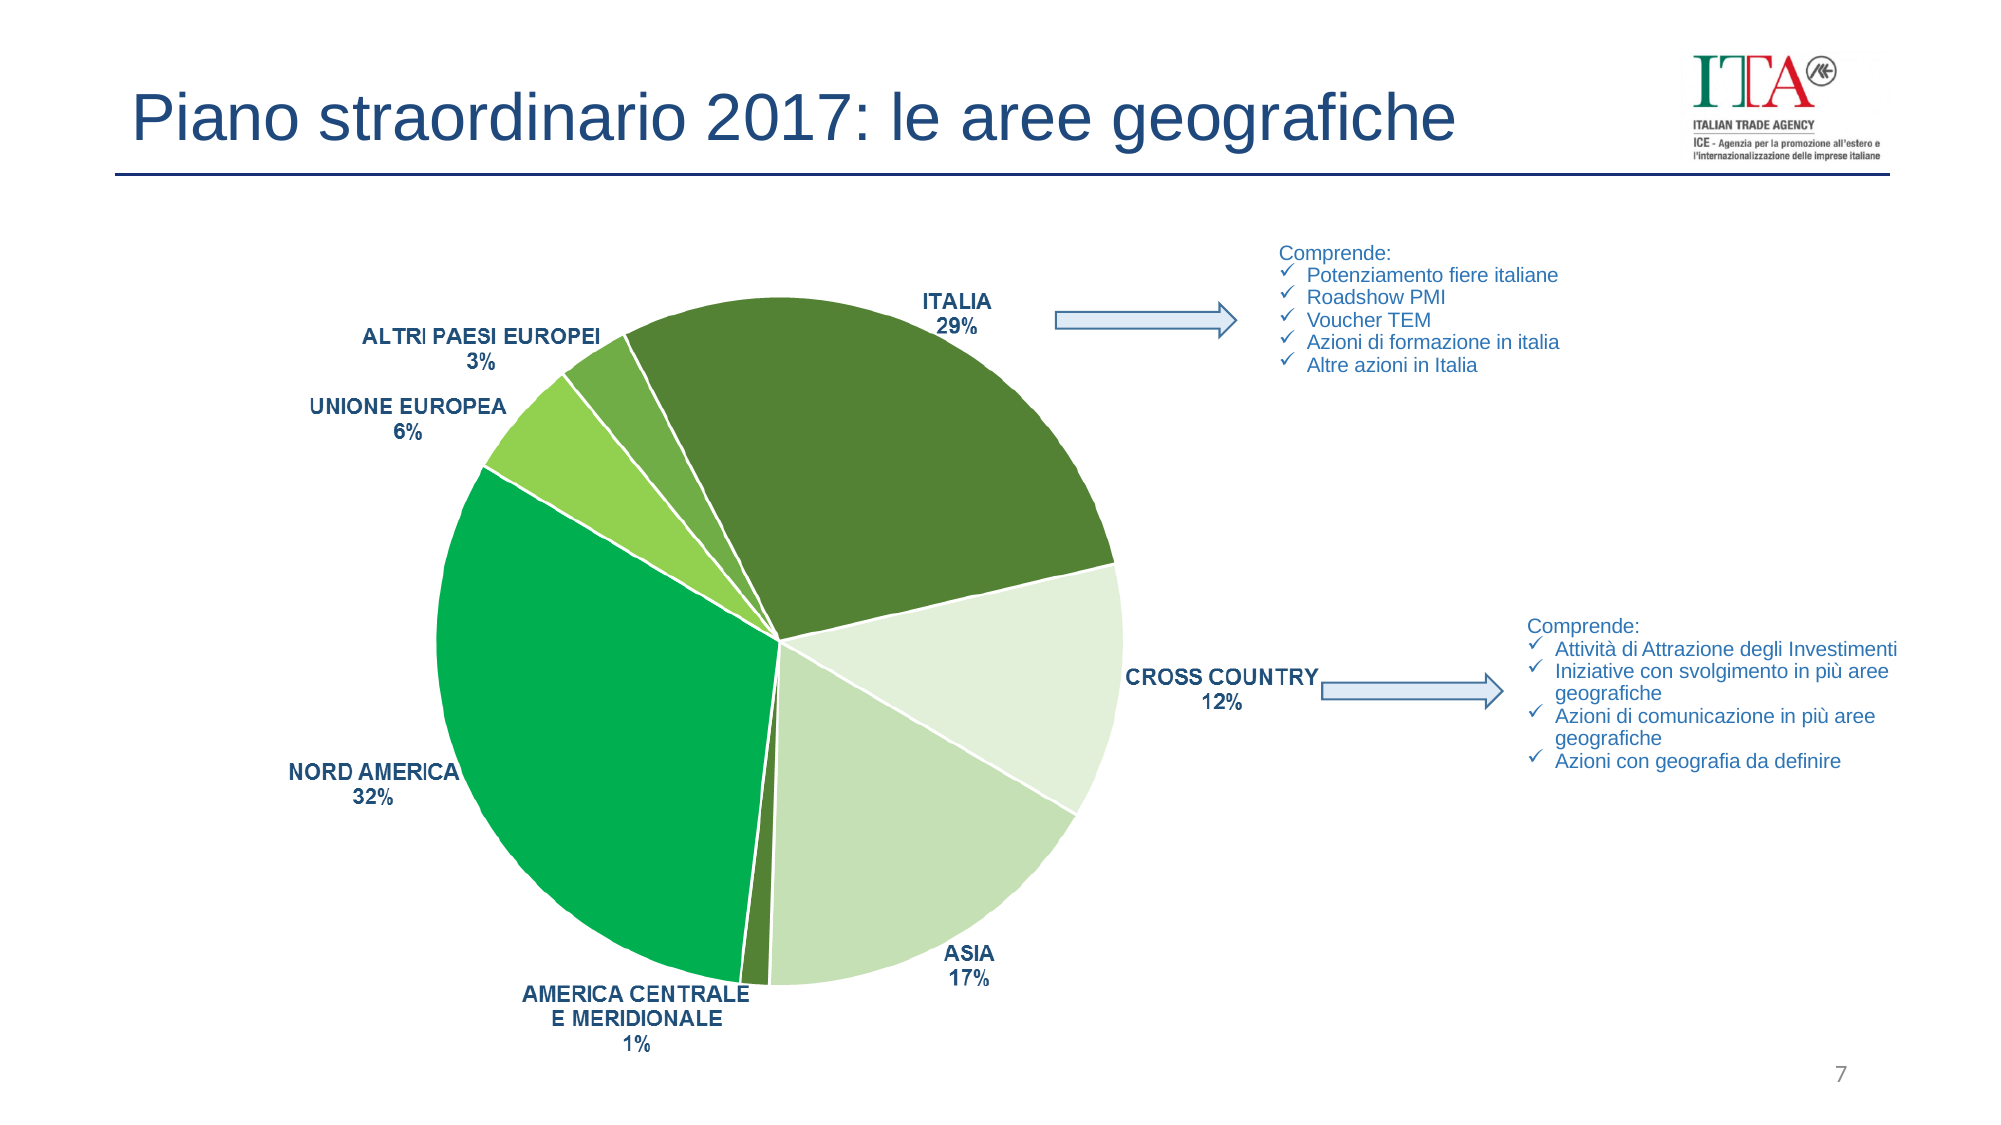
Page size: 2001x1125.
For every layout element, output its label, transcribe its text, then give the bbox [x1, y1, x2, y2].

text_box Piano straordinario 2017: le aree geografiche [69, 67, 1664, 162]
picture [1681, 52, 1891, 162]
text_box [1413, 671, 1505, 711]
slide_number 7 [1412, 1042, 1863, 1103]
picture [145, 222, 1413, 1060]
text_box Comprende: Potenziamento fiere italiane Roadshow PMI Voucher TEM Azioni di formazione in italia Altre azioni in Italia [1236, 174, 1696, 407]
text_box Comprende: Attività di Attrazione degli Investimenti Iniziative con svolgimento in più aree geografiche Azioni di comunicazione in più aree geografiche Azioni con geografia da definire [1484, 612, 1945, 803]
